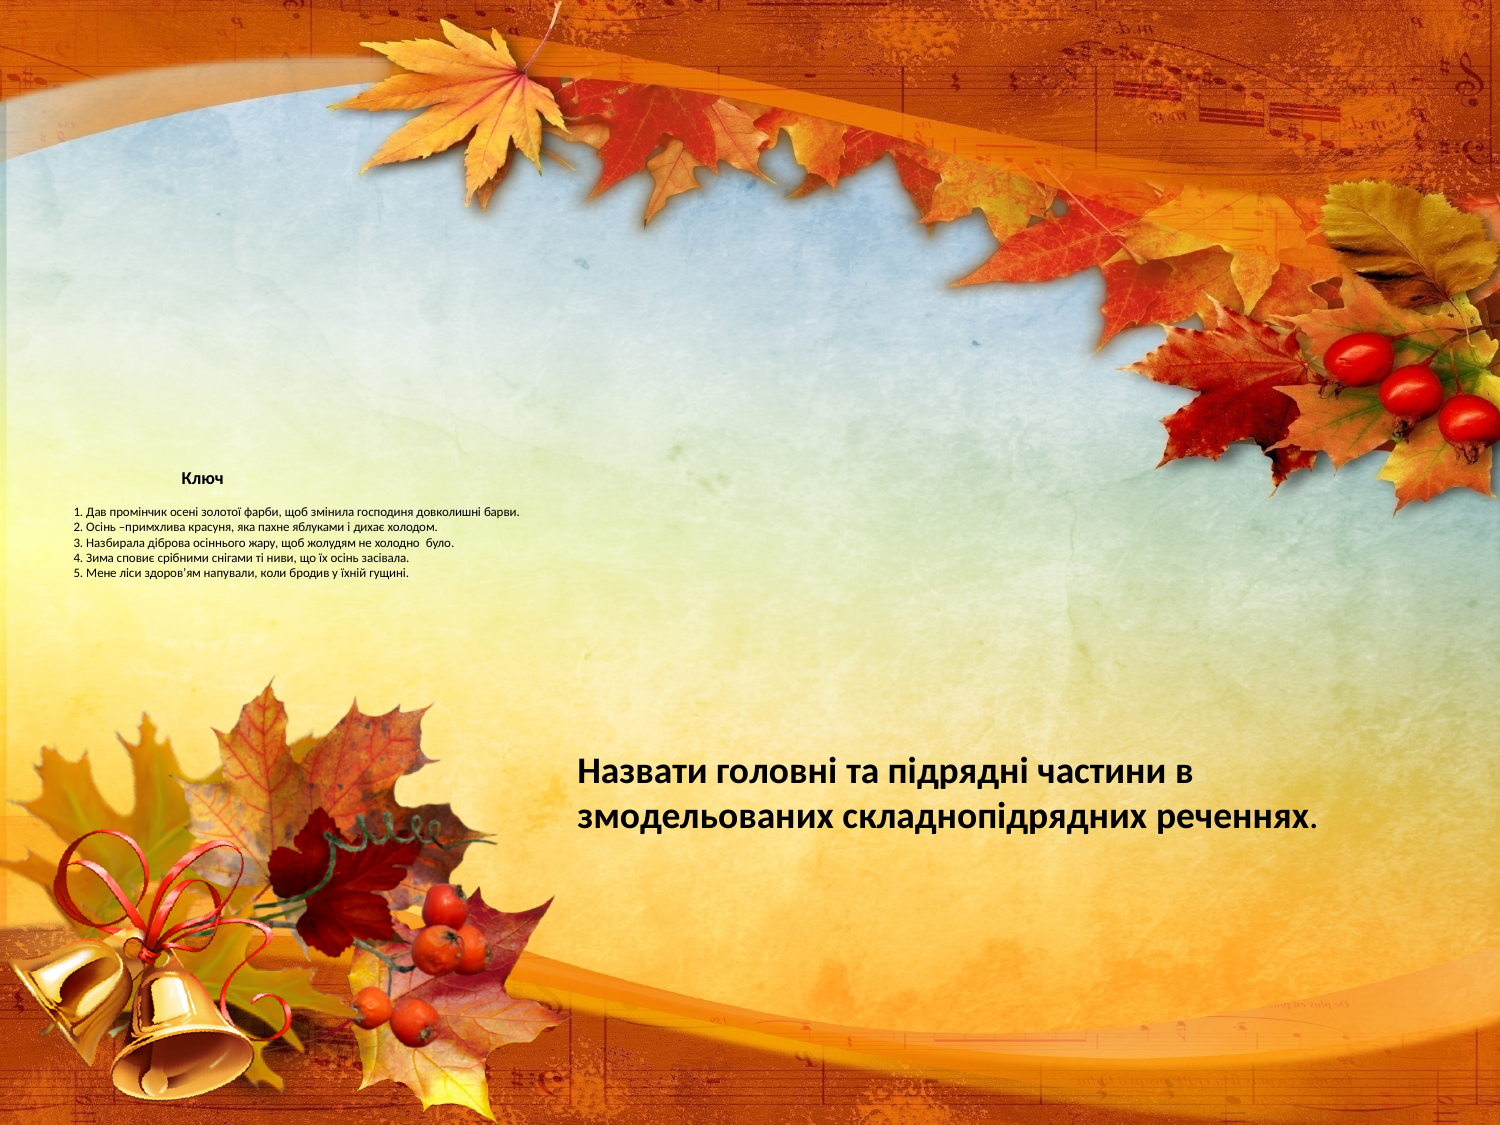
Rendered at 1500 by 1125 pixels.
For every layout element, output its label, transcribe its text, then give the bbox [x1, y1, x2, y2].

title Ключ 1. Дав промінчик осені золотої фарби, щоб змінила господиня довколишні барви. 2. Осінь –примхлива красуня, яка пахне яблуками і дихає холодом. 3. Назбирала діброва осіннього жару, щоб жолудям не холодно було. 4. Зима сповиє срібними снігами ті ниви, що їх осінь засівала. 5. Мене ліси здоров’ям напували, коли бродив у їхній гущині. [58, 457, 1334, 699]
text_box Назвати головні та підрядні частини в змодельованих складнопідрядних реченнях. [562, 738, 1465, 843]
picture [0, 0, 1500, 1125]
